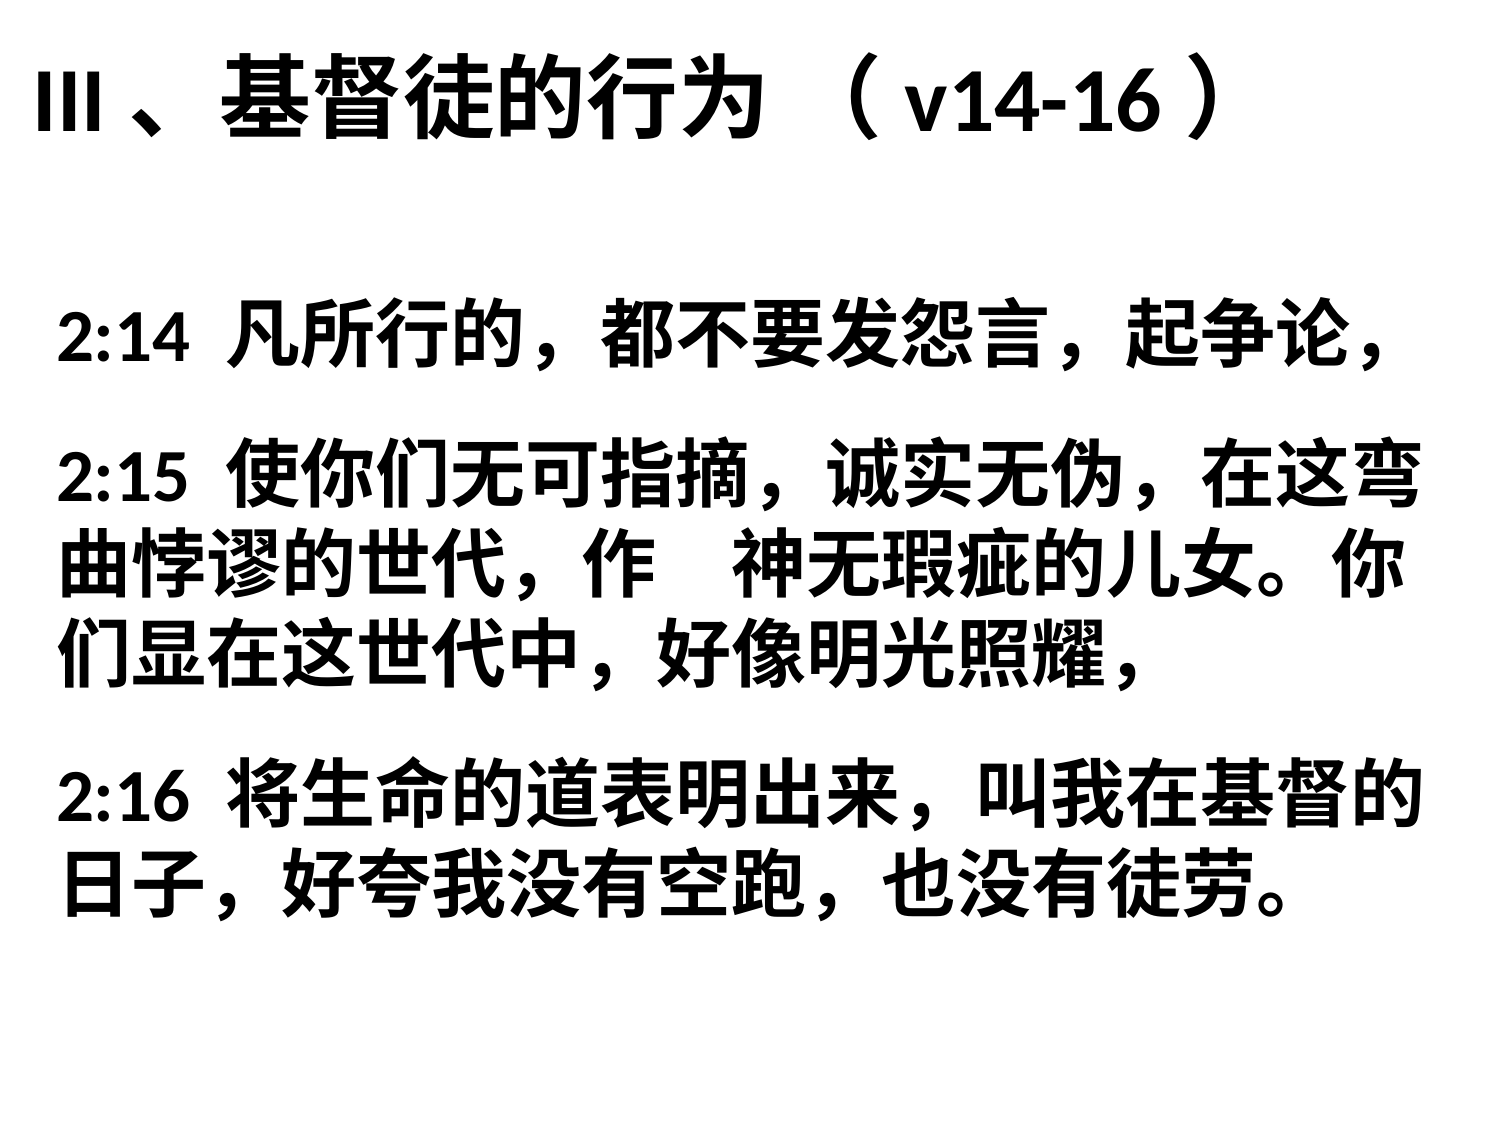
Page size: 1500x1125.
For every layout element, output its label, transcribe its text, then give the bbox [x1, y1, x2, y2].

text_box 2:14 凡所行的，都不要发怨言，起争论， 2:15 使你们无可指摘，诚实无伪，在这弯曲悖谬的世代，作 神无瑕疵的儿女。你们显在这世代中，好像明光照耀， 2:16 将生命的道表明出来，叫我在基督的日子，好夸我没有空跑，也没有徒劳。 [41, 278, 1459, 934]
title III、基督徒的行为 （v14-16） [17, 1, 1368, 189]
